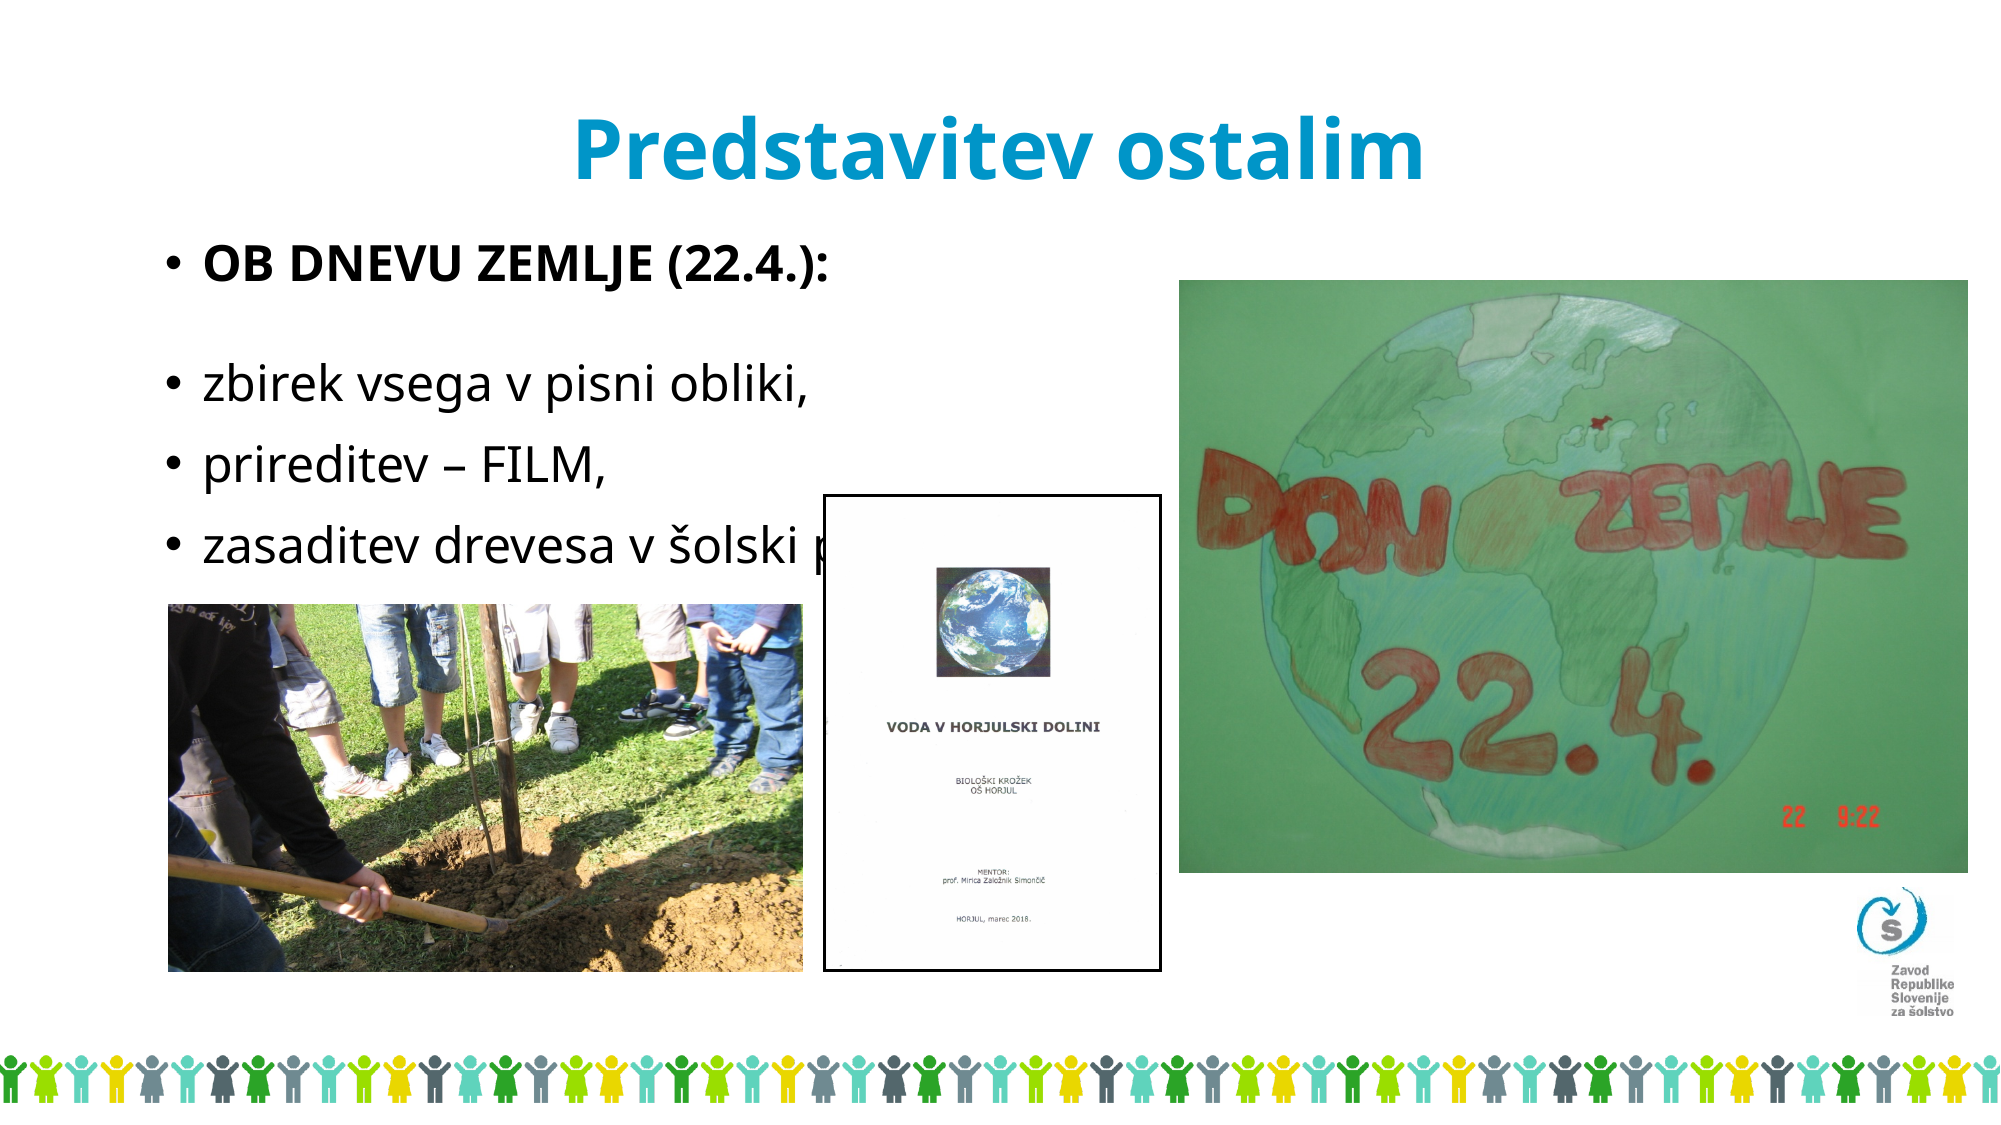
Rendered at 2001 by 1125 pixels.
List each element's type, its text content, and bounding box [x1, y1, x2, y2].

picture [1850, 1055, 2000, 1103]
picture [0, 1055, 149, 1103]
picture [1179, 280, 1968, 873]
picture [168, 604, 803, 972]
list OB DNEVU ZEMLJE (22.4.): zbirek vsega v pisni obliki, prireditev – FILM, zasaditev drevesa v šolski park. [149, 224, 1850, 1125]
picture [1857, 887, 1954, 1016]
picture [826, 497, 1159, 969]
title Predstavitev ostalim [149, 75, 1851, 232]
